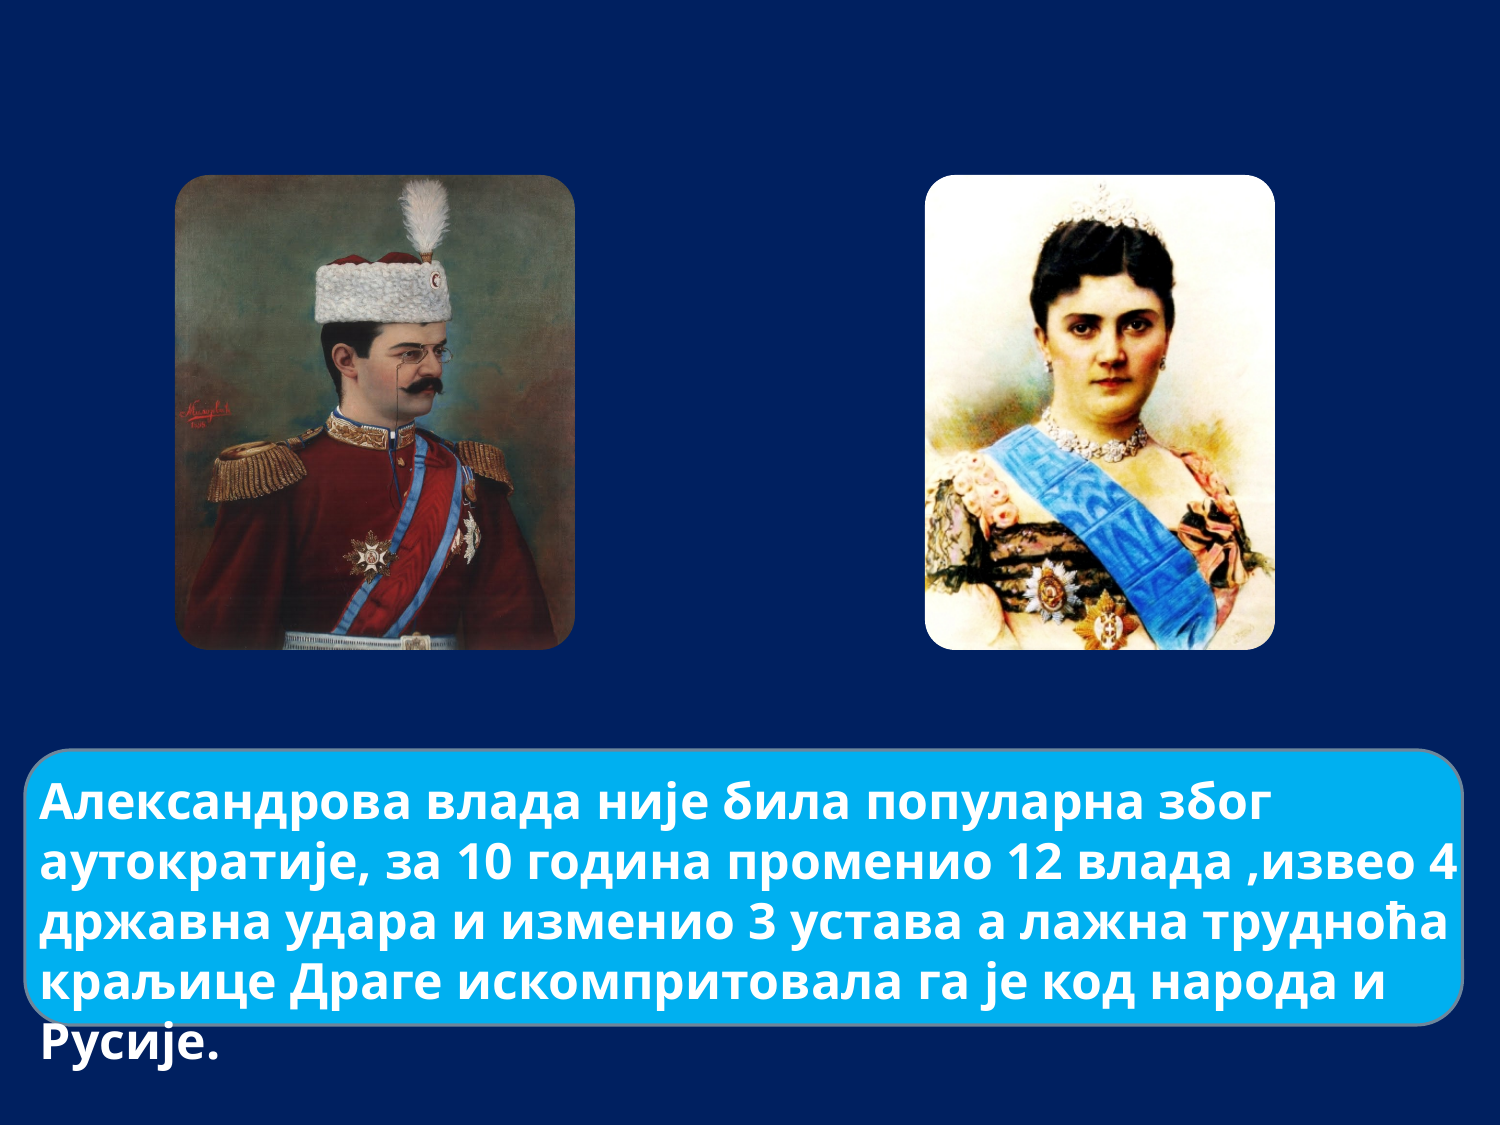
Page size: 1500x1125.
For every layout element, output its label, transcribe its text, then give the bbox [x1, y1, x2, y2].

text_box [37, 748, 1450, 762]
picture [174, 174, 576, 651]
picture [924, 174, 1276, 651]
text_box Александрова влада није била популарна због аутократије, за 10 година променио 12 влада ,извео 4 државна удара и изменио 3 устава а лажна трудноћа краљице Драге искомпритовала га је код народа и Русије. [24, 762, 1500, 1125]
